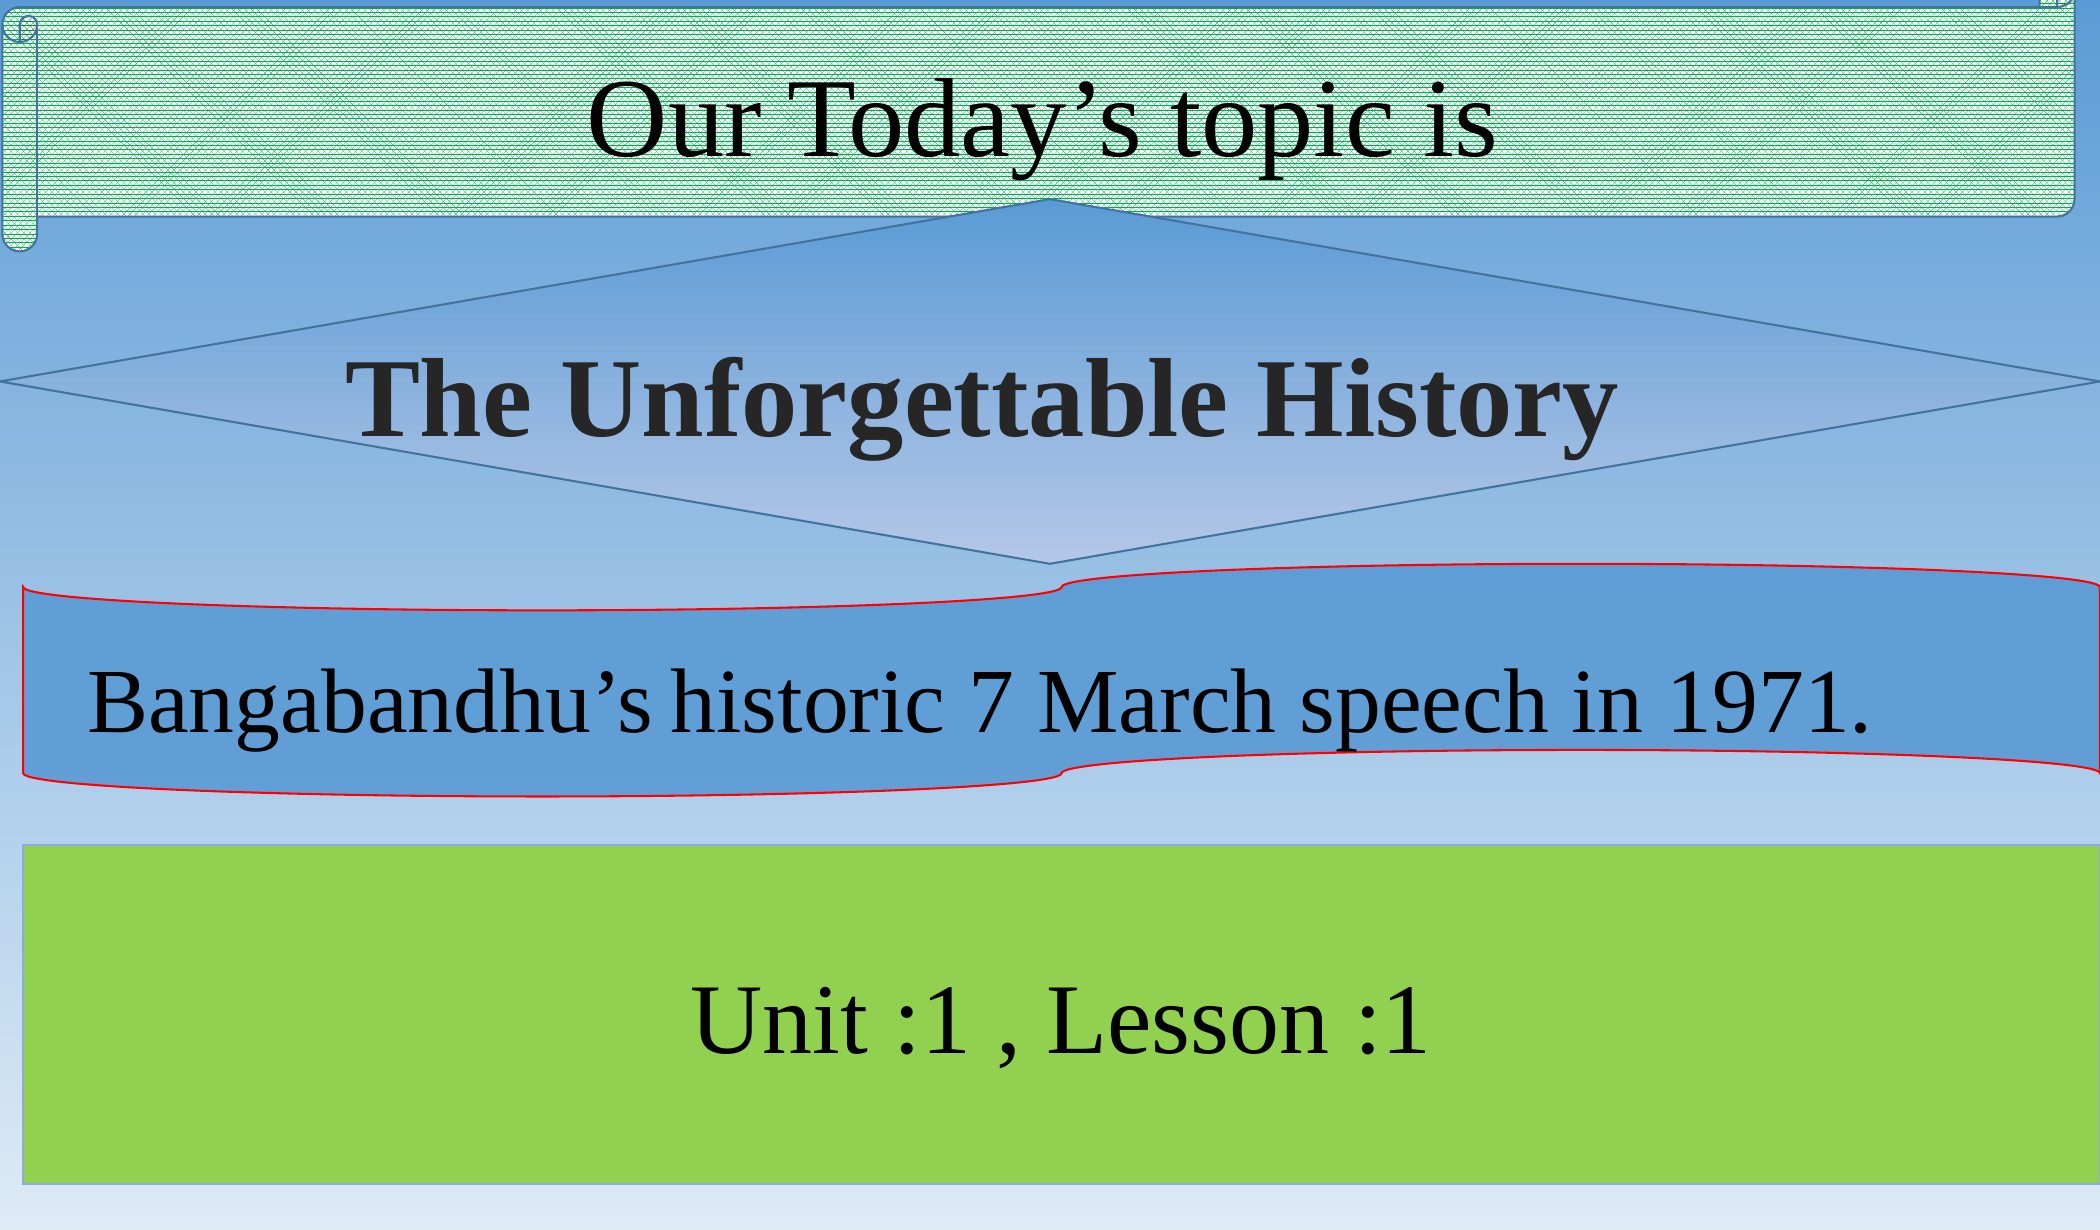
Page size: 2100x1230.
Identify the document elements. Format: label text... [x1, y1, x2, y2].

text_box Unit :1 , Lesson :1 [55, 946, 2068, 1082]
text_box [370, 198, 2100, 464]
text_box [22, 562, 2100, 798]
text_box [1, 0, 2076, 253]
text_box The Unforgettable History [329, 316, 1636, 467]
text_box [486, 467, 1614, 565]
text_box Bangabandhu’s historic 7 March speech in 1971. [72, 633, 2100, 758]
text_box Our Today’s topic is [50, 36, 2064, 187]
text_box [0, 323, 329, 440]
text_box [22, 844, 2100, 1185]
